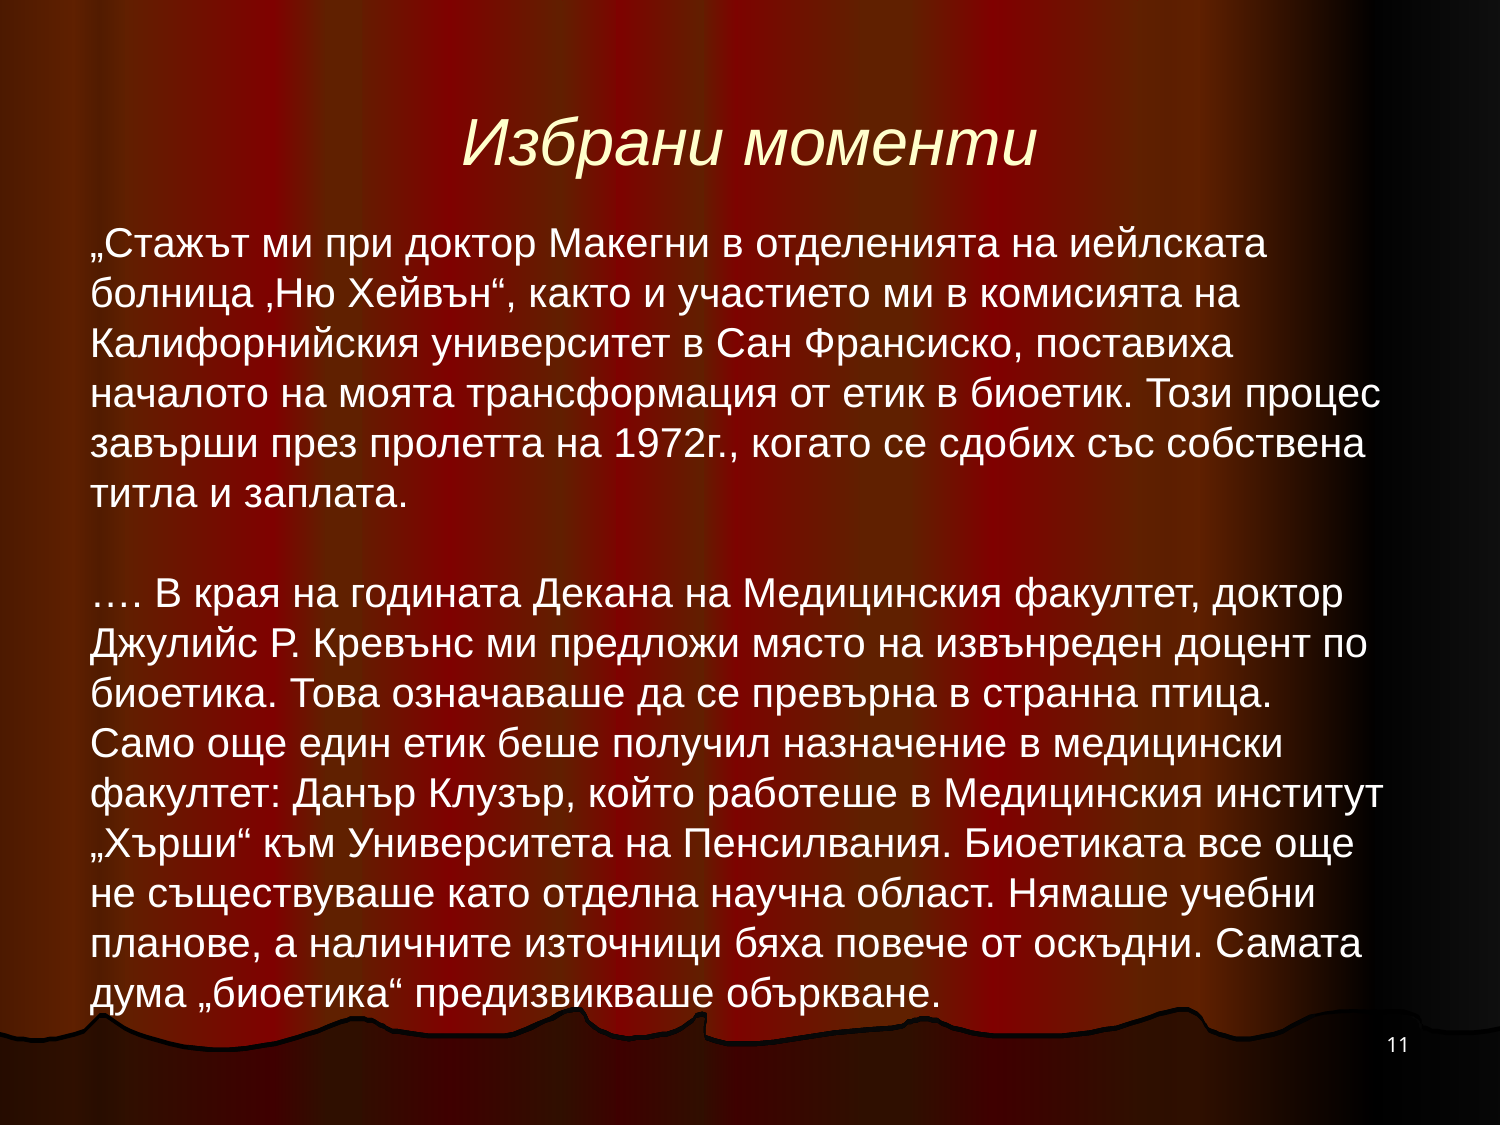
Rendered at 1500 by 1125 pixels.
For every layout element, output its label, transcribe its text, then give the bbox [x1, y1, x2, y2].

text_box „Стажът ми при доктор Макегни в отделенията на иейлската болница ‚Ню Хейвън“, както и участието ми в комисията на Калифорнийския университет в Сан Франсиско, поставиха началото на моята трансформация от етик в биоетик. Този процес завърши през пролетта на 1972г., когато се сдобих със собствена титла и заплата. …. В края на годината Декана на Медицинския факултет, доктор Джулийс Р. Кревънс ми предложи място на извънреден доцент по биоетика. Това означаваше да се превърна в странна птица. Само още един етик беше получил назначение в медицински факултет: Данър Клузър, който работеше в Медицинския институт „Хърши“ към Университета на Пенсилвания. Биоетиката все още не съществуваше като отделна научна област. Нямаше учебни планове, а наличните източници бяха повече от оскъдни. Самата дума „биоетика“ предизвикваше объркване. [75, 208, 1400, 1024]
slide_number 11 [1074, 1024, 1425, 1100]
text_box Избрани моменти [74, 45, 1425, 233]
